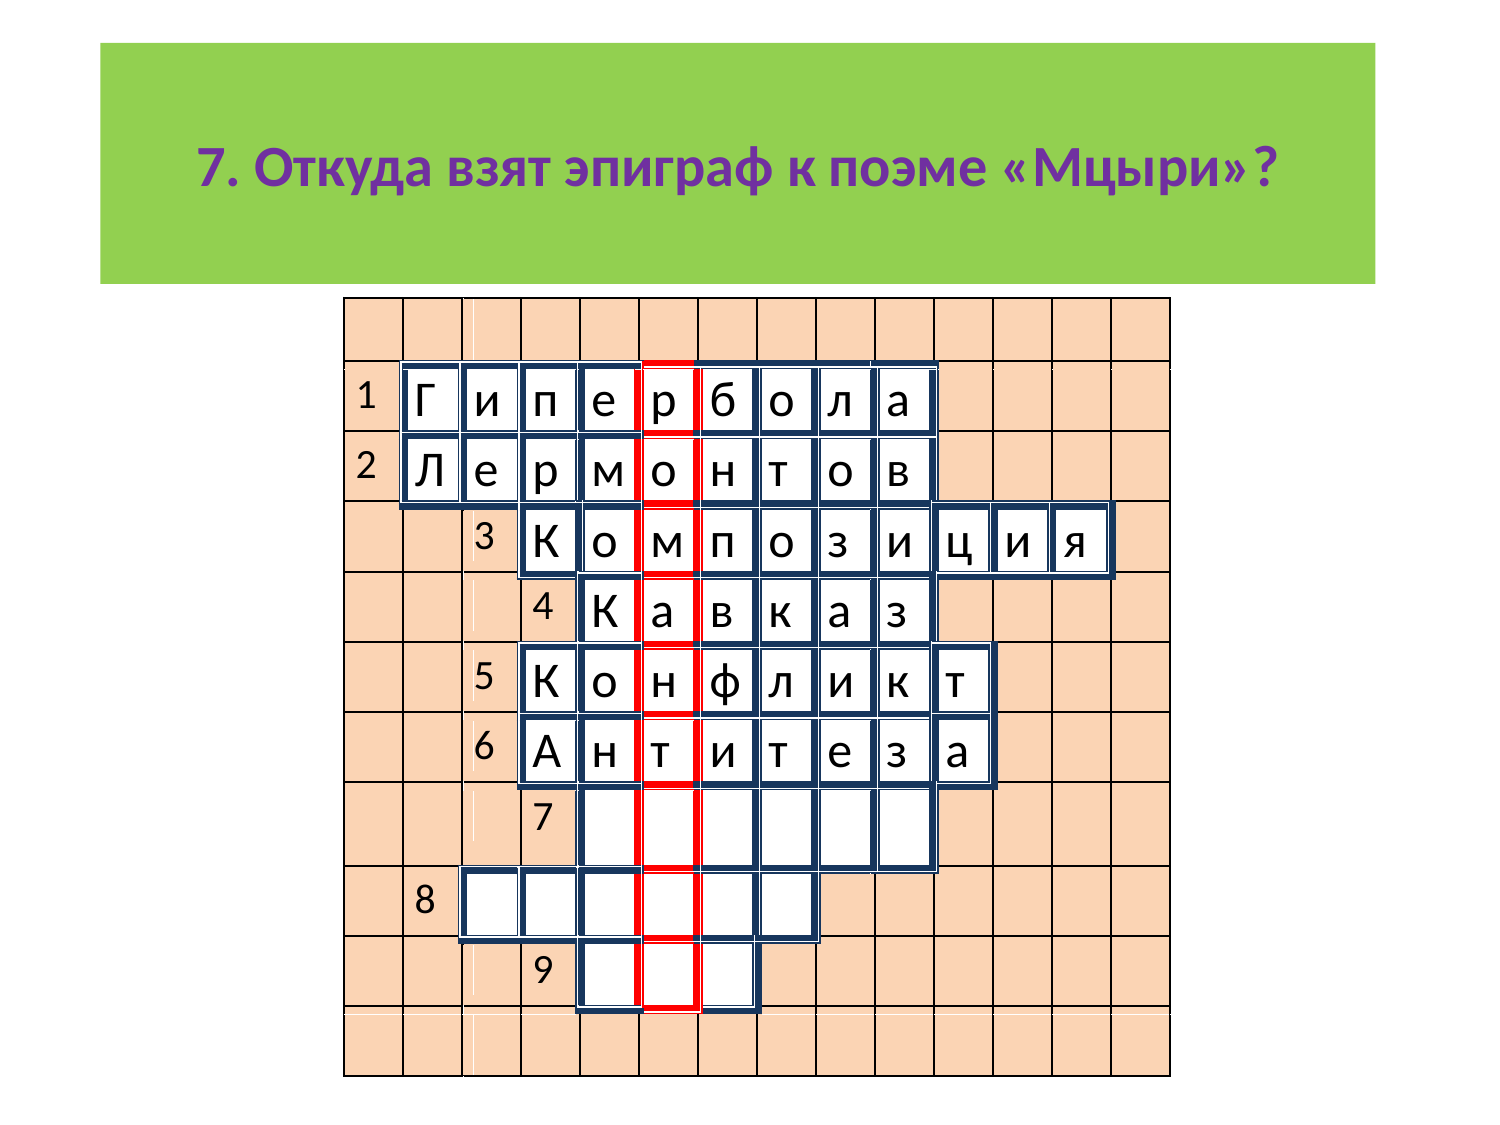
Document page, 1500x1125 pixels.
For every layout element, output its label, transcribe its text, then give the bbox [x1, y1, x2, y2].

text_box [324, 278, 1329, 1078]
title 7. Откуда взят эпиграф к поэме «Мцыри»? [100, 42, 1376, 284]
